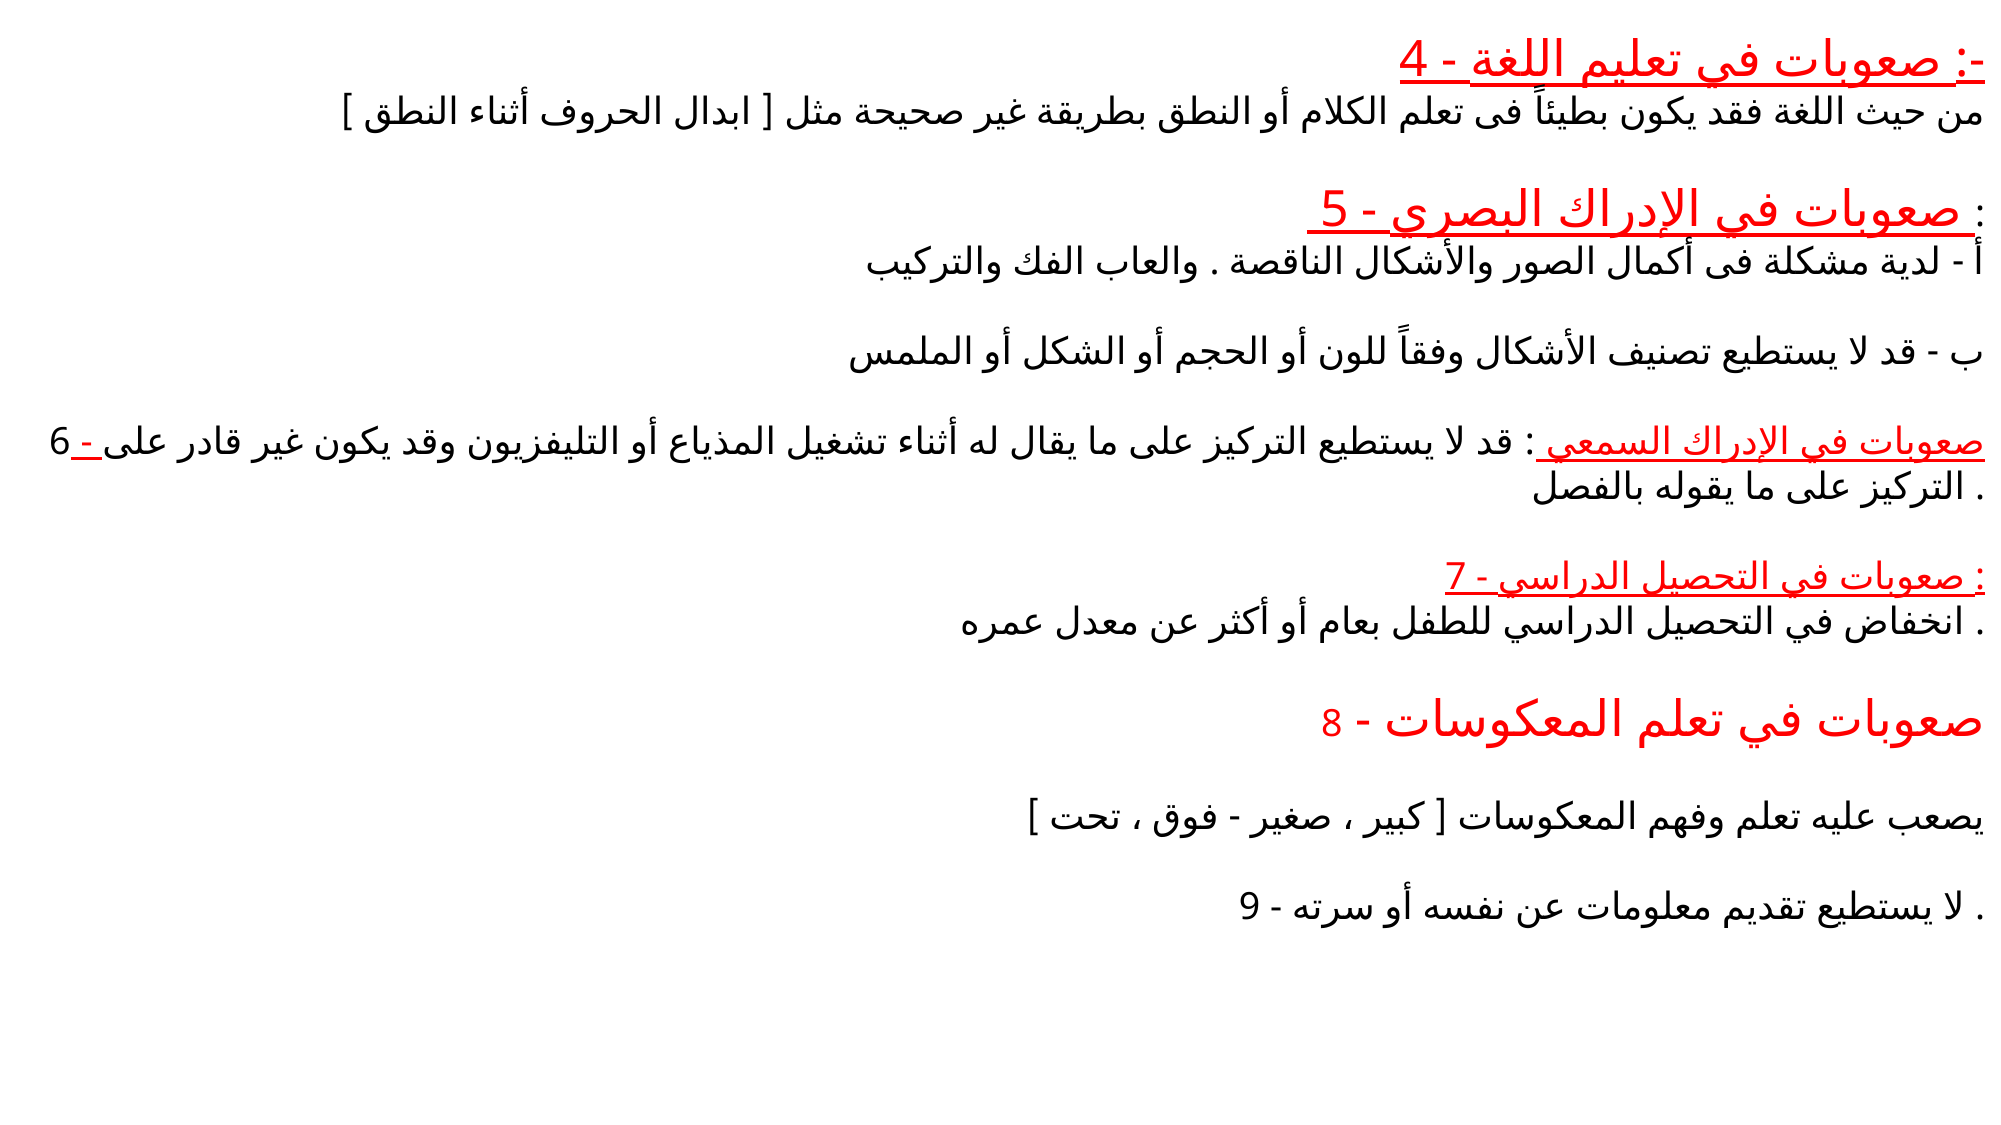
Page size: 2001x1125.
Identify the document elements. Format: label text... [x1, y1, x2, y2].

text_box 4 - صعوبات في تعليم اللغة :- من حيث اللغة فقد يكون بطيئاً فى تعلم الكلام أو النطق بطريقة غير صحيحة مثل [ ابدال الحروف أثناء النطق ] 5 - صعوبات في الإدراك البصري : أ - لدية مشكلة فى أكمال الصور والأشكال الناقصة . والعاب الفك والتركيب ب - قد لا يستطيع تصنيف الأشكال وفقاً للون أو الحجم أو الشكل أو الملمس 6 - صعوبات في الإدراك السمعي : قد لا يستطيع التركيز على ما يقال له أثناء تشغيل المذياع أو التليفزيون وقد يكون غير قادر على التركيز على ما يقوله بالفصل . 7 - صعوبات في التحصيل الدراسي : انخفاض في التحصيل الدراسي للطفل بعام أو أكثر عن معدل عمره . 8 - صعوبات في تعلم المعكوسات يصعب عليه تعلم وفهم المعكوسات [ كبير ، صغير - فوق ، تحت ] 9 - لا يستطيع تقديم معلومات عن نفسه أو سرته . [0, 19, 2000, 934]
